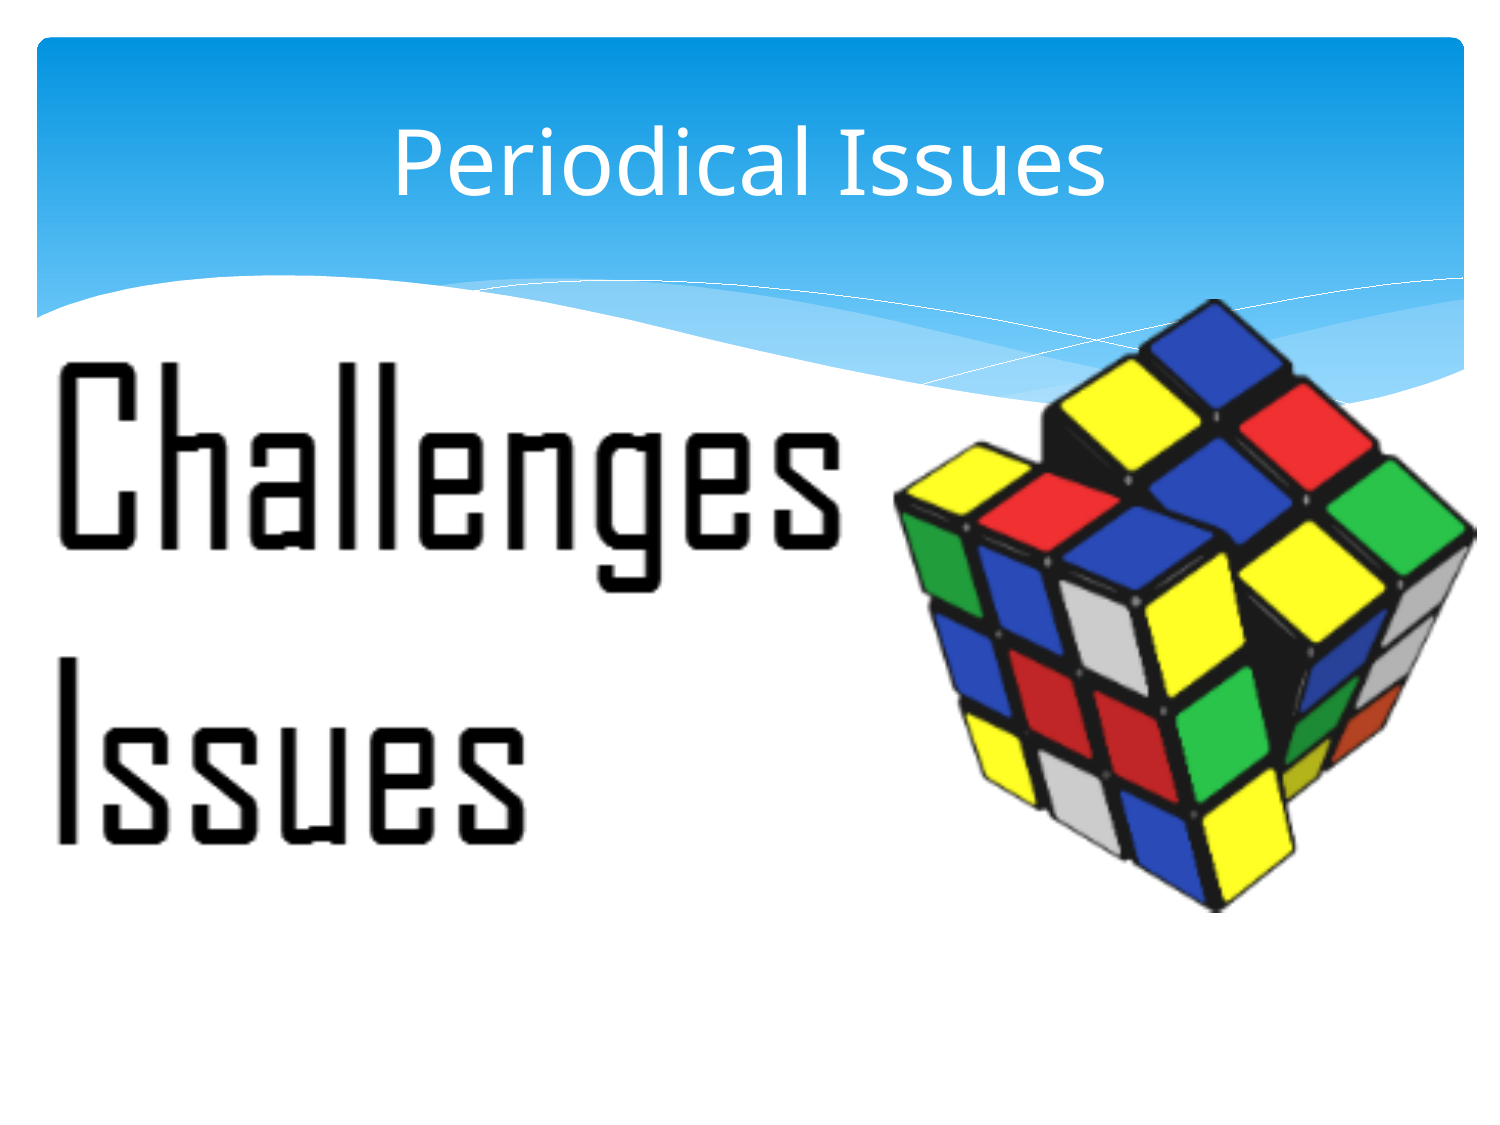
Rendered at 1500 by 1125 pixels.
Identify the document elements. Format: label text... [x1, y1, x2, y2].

title Periodical Issues [75, 55, 1425, 261]
picture [37, 299, 1478, 913]
